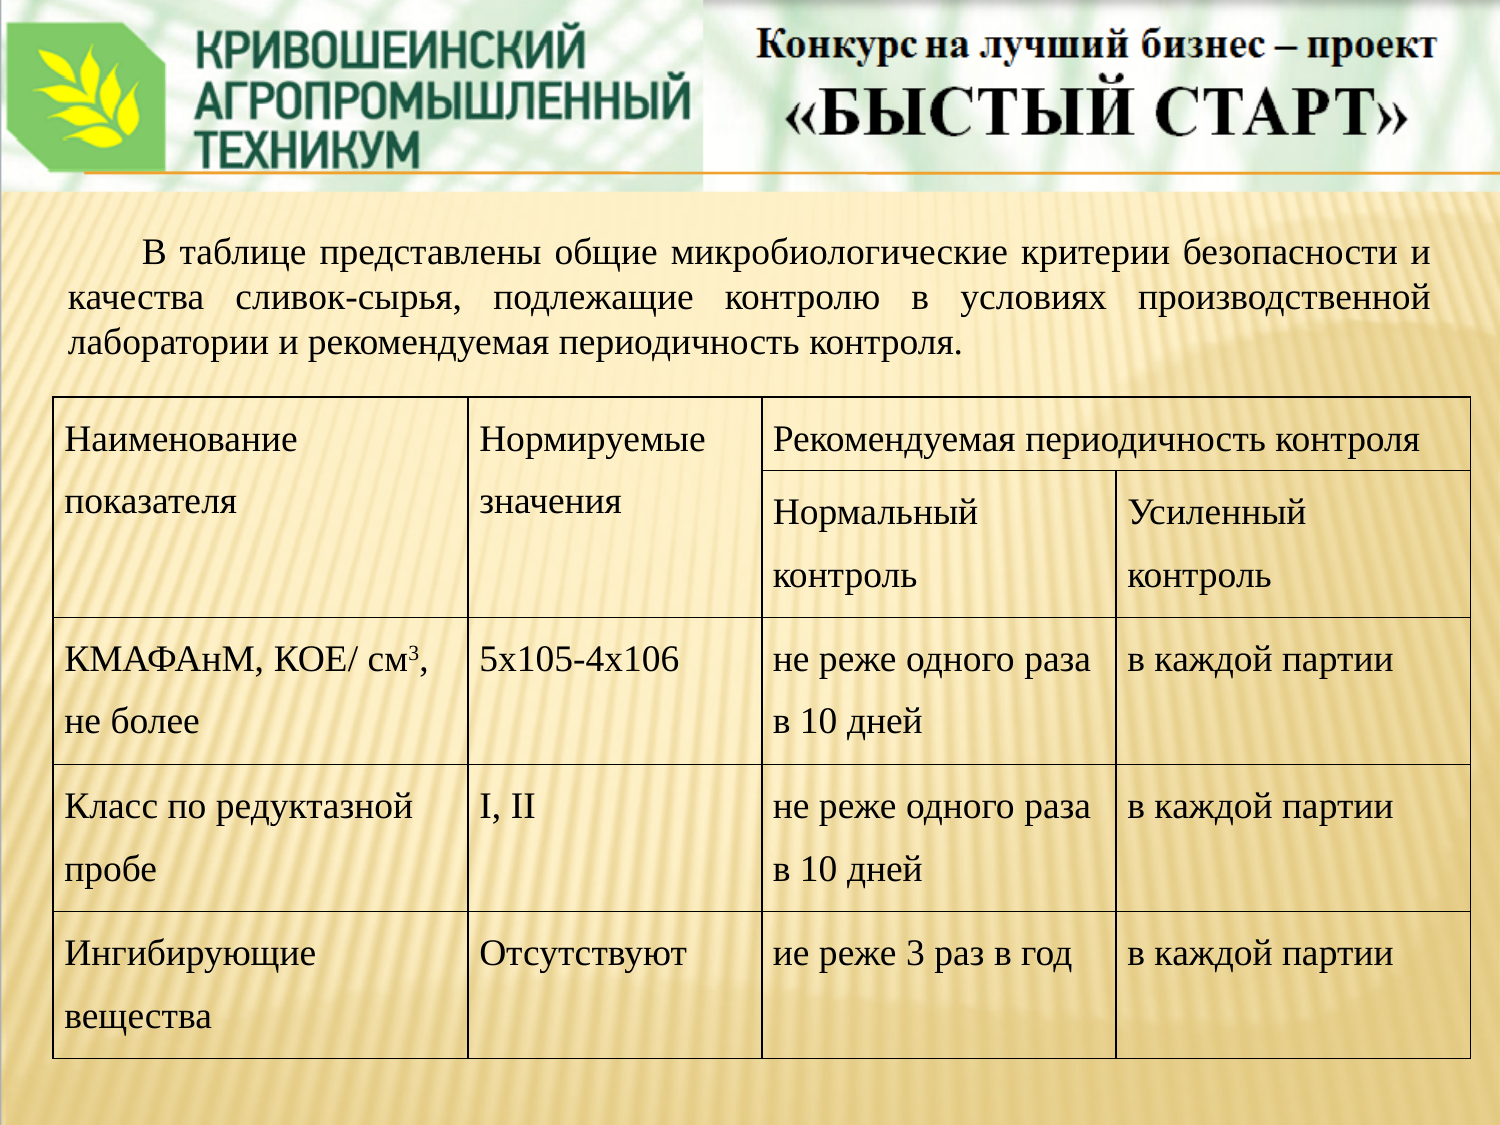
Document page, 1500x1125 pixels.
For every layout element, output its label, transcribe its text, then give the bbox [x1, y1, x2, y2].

table_cell Усиленный контроль [1117, 471, 1470, 617]
table_cell I, II [469, 765, 761, 911]
table_cell КМАФАнМ, КОЕ/ см3, не более [54, 618, 467, 764]
table_cell 5х105-4х106 [469, 618, 761, 764]
table_cell Класс по редуктазной пробе [54, 765, 467, 911]
text_box В таблице представлены общие микробиологические критерии безопасности и качества сливок-сырья, подлежащие контролю в условиях производственной лаборатории и рекомендуемая периодичность контроля. [53, 219, 1447, 370]
table_cell Отсутствуют [469, 912, 761, 1058]
table_cell в каждой партии [1117, 618, 1470, 764]
table_cell Нормальный контроль [763, 471, 1115, 617]
table_cell в каждой партии [1117, 912, 1470, 1058]
table_header Наименование показателя [54, 398, 467, 617]
table_cell не реже одного раза в 10 дней [763, 765, 1115, 911]
table_header Нормируемые значения [469, 398, 761, 617]
table_cell не реже одного раза в 10 дней [763, 618, 1115, 764]
table_cell ие реже 3 раз в год [763, 912, 1115, 1058]
table_cell в каждой партии [1117, 765, 1470, 911]
table_header Рекомендуемая периодичность контроля [763, 398, 1470, 470]
picture [0, 0, 1500, 1125]
table_cell Ингибирующие вещества [54, 912, 467, 1058]
